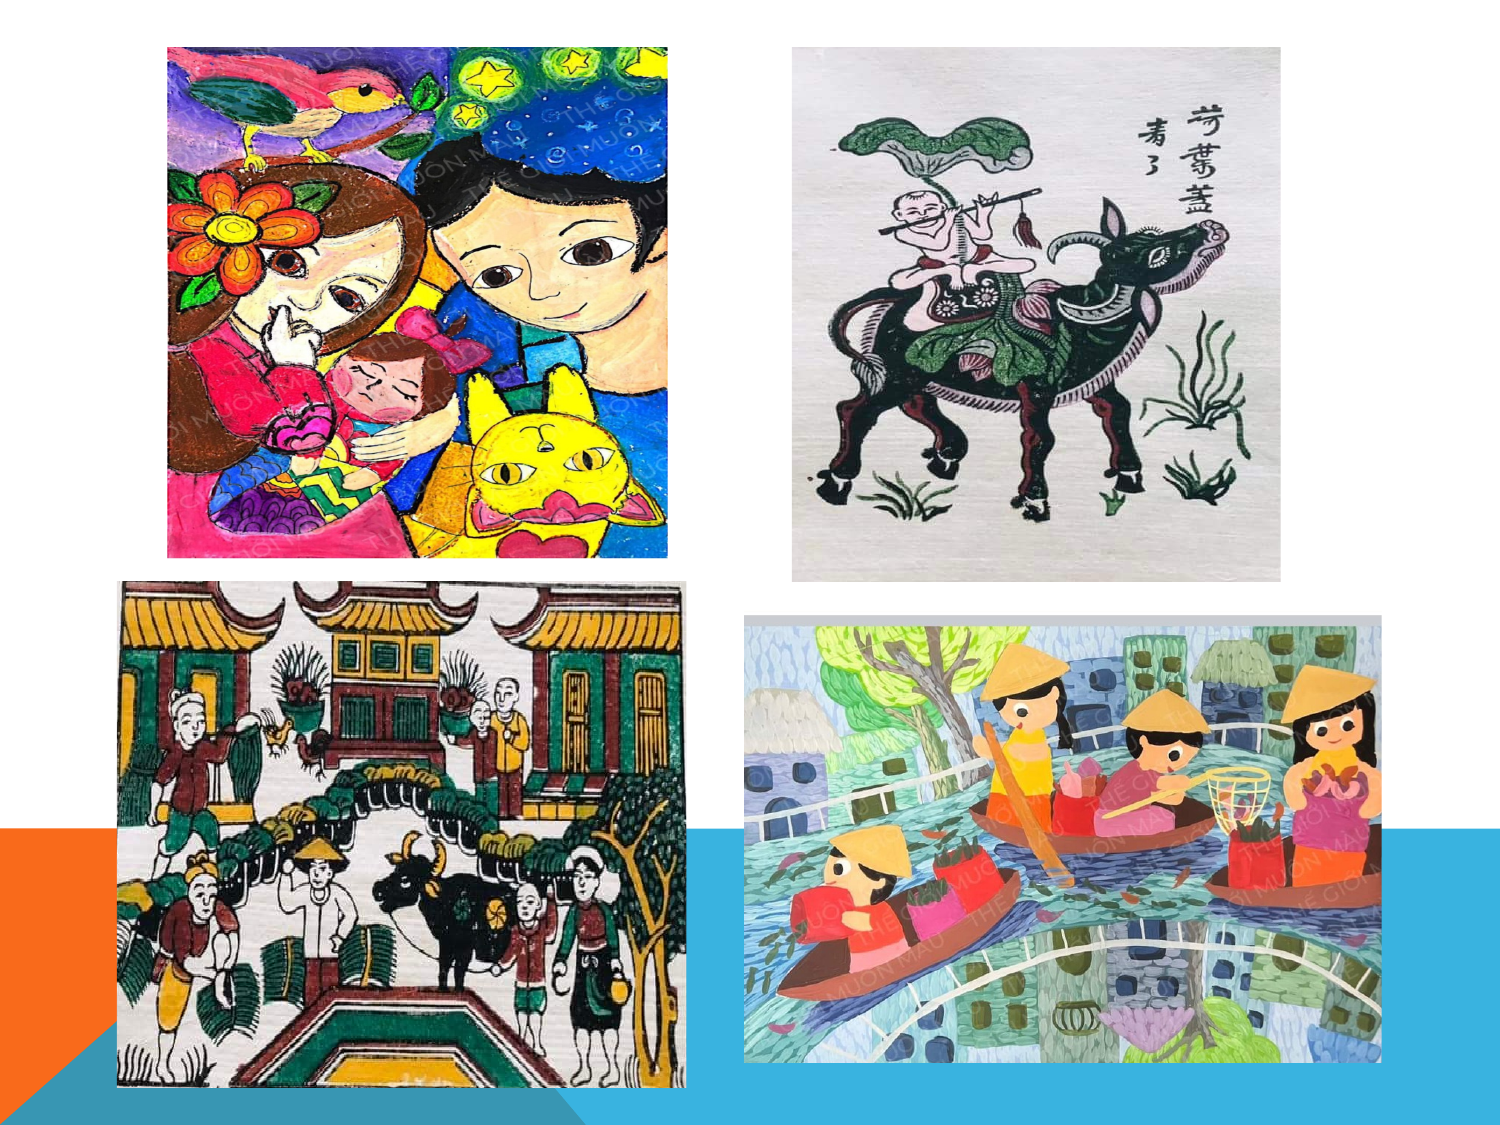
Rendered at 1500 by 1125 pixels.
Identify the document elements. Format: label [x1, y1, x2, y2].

picture [116, 580, 687, 1088]
picture [743, 605, 1382, 1063]
picture [167, 47, 669, 559]
picture [791, 47, 1281, 582]
